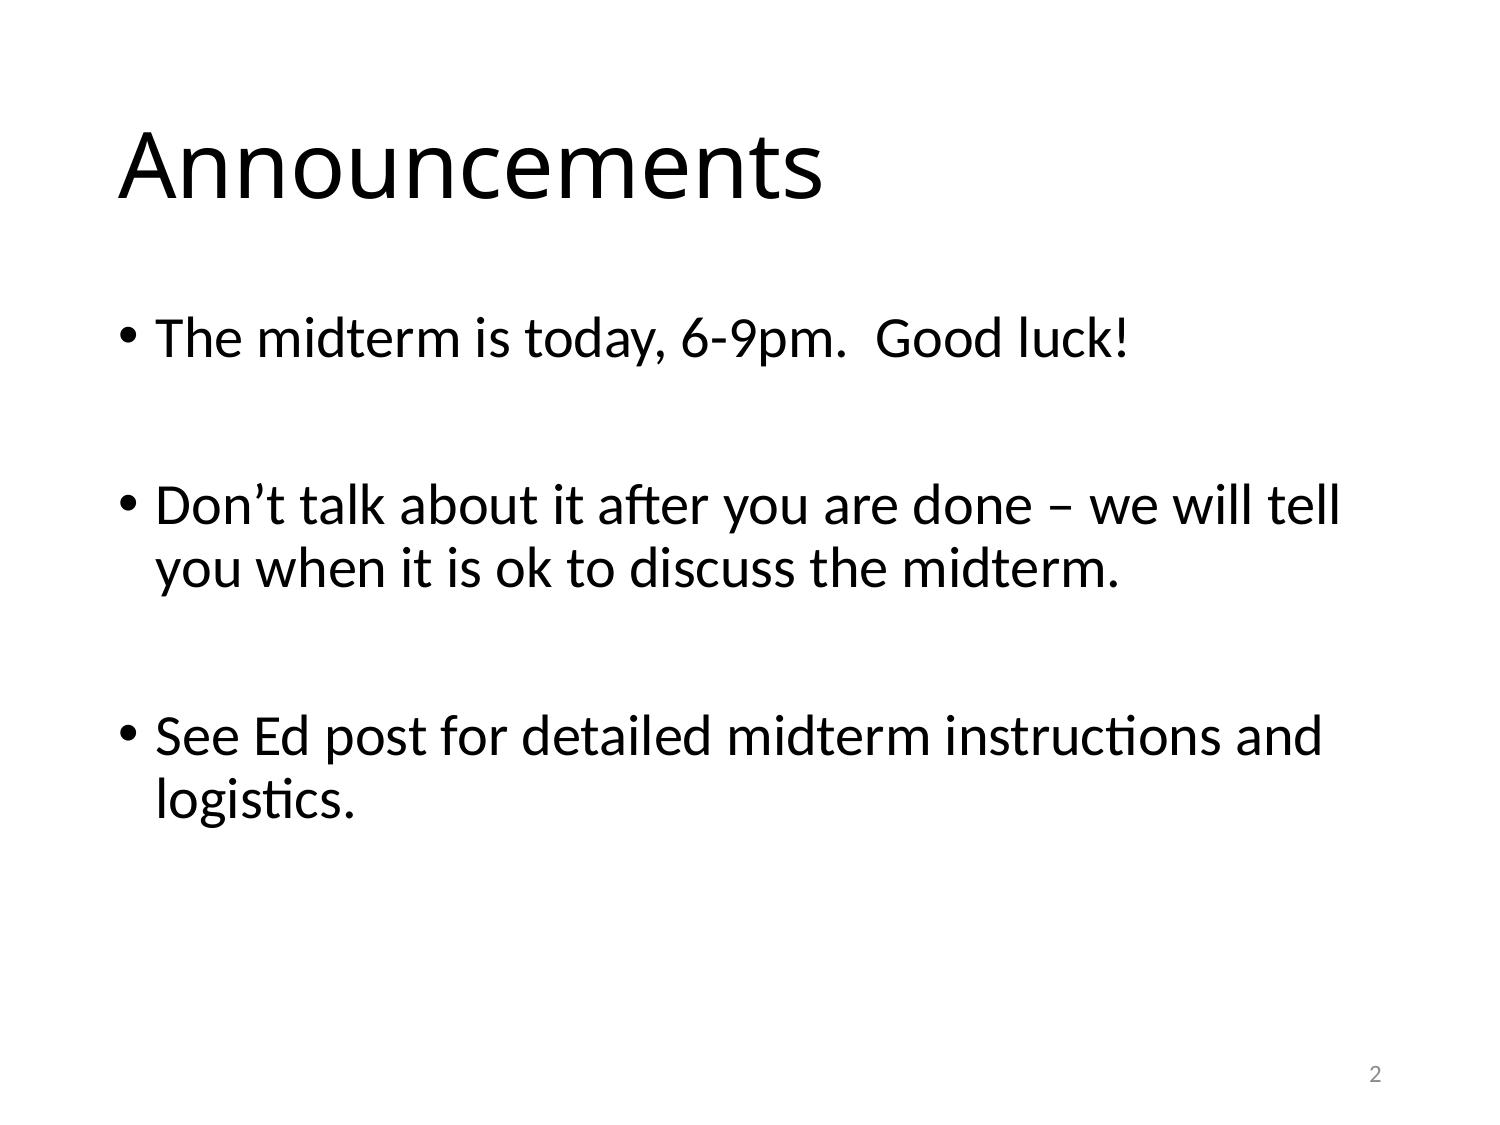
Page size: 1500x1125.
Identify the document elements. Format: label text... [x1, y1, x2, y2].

slide_number 2 [1059, 1042, 1397, 1103]
title Announcements [103, 59, 1397, 278]
list The midterm is today, 6-9pm. Good luck! Don’t talk about it after you are done – we will tell you when it is ok to discuss the midterm. See Ed post for detailed midterm instructions and logistics. [103, 299, 1397, 1014]
